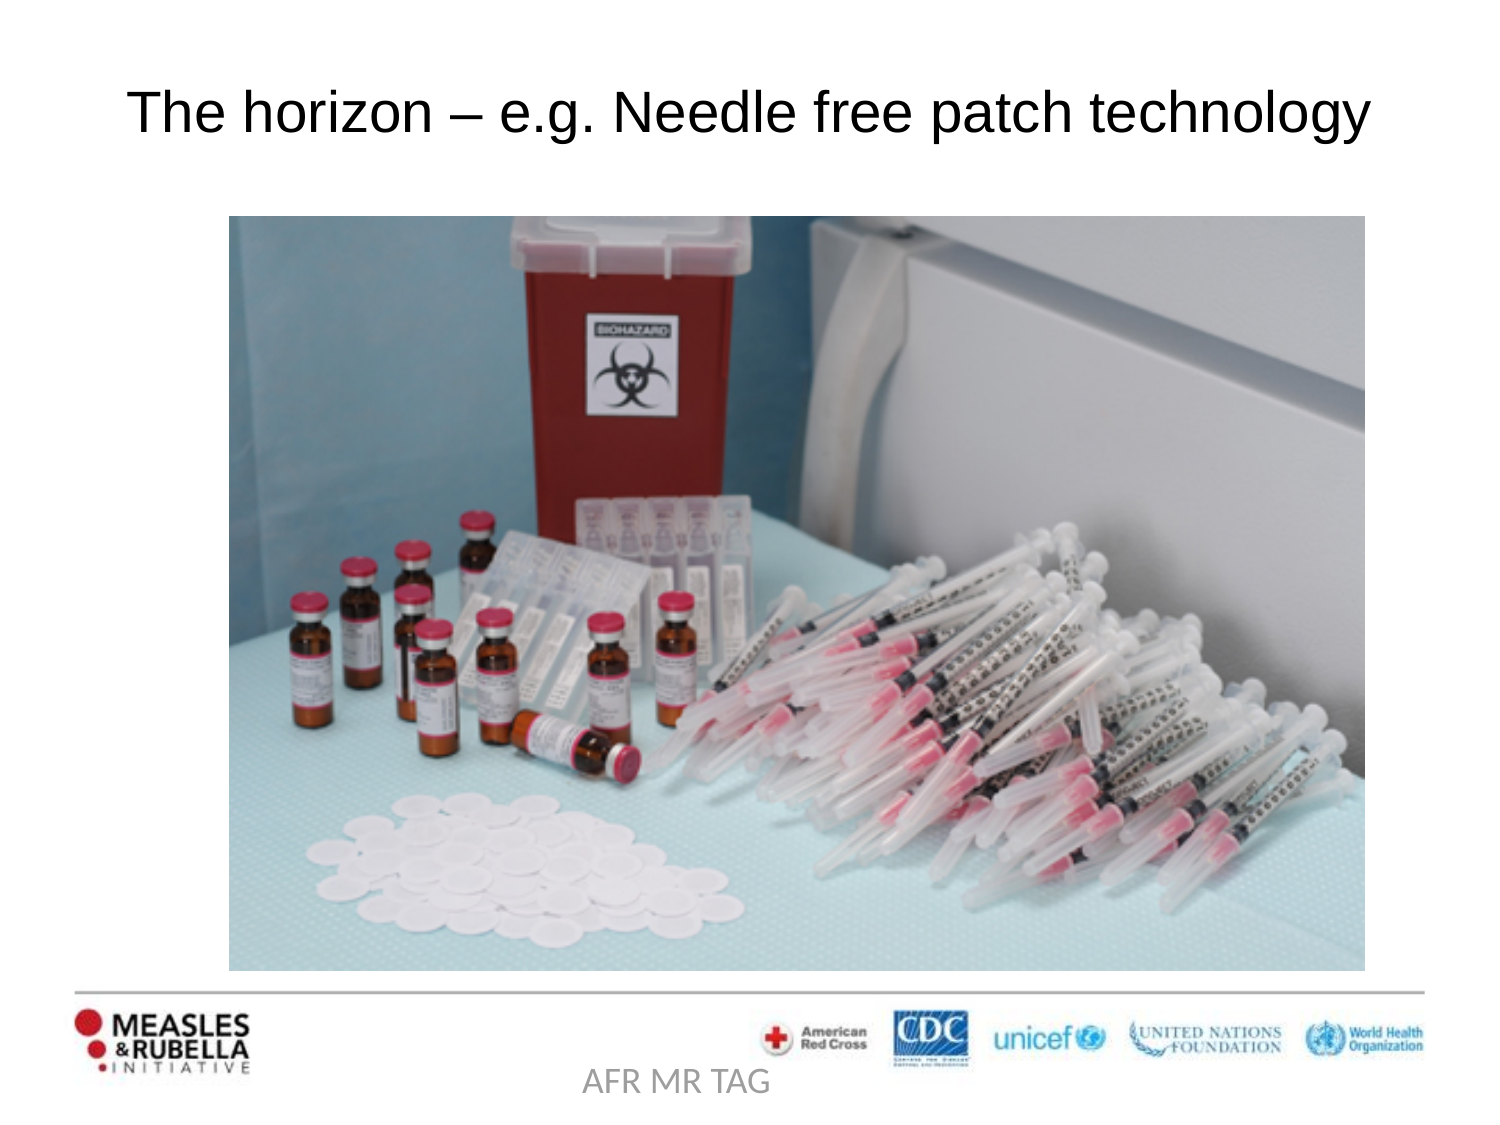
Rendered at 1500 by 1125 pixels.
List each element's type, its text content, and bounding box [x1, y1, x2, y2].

title The horizon – e.g. Needle free patch technology [75, 45, 1425, 173]
picture [228, 216, 1365, 971]
picture [0, 985, 1500, 1114]
